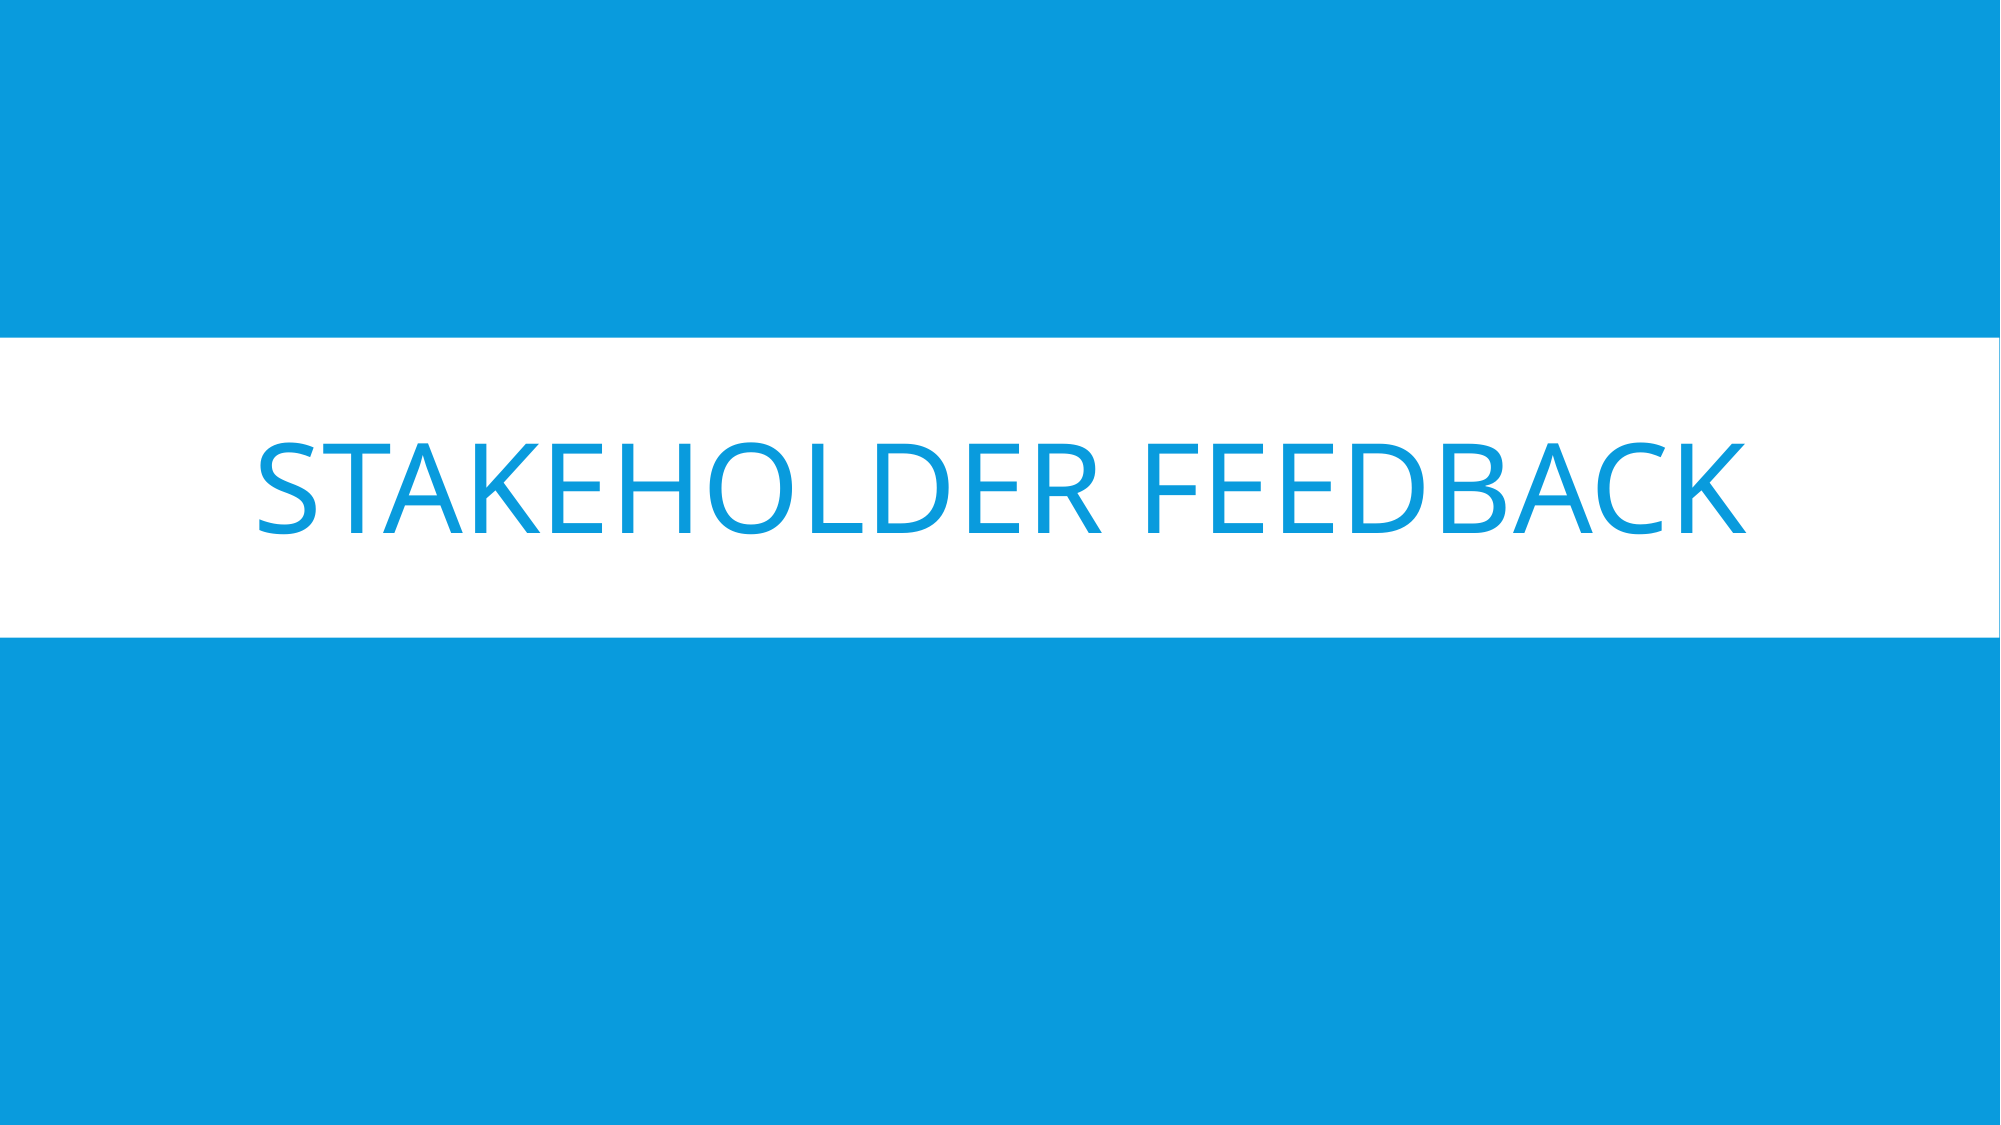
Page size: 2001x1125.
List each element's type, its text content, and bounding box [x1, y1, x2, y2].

title STAKEHOLDER FEEDBACK [60, 355, 1942, 641]
